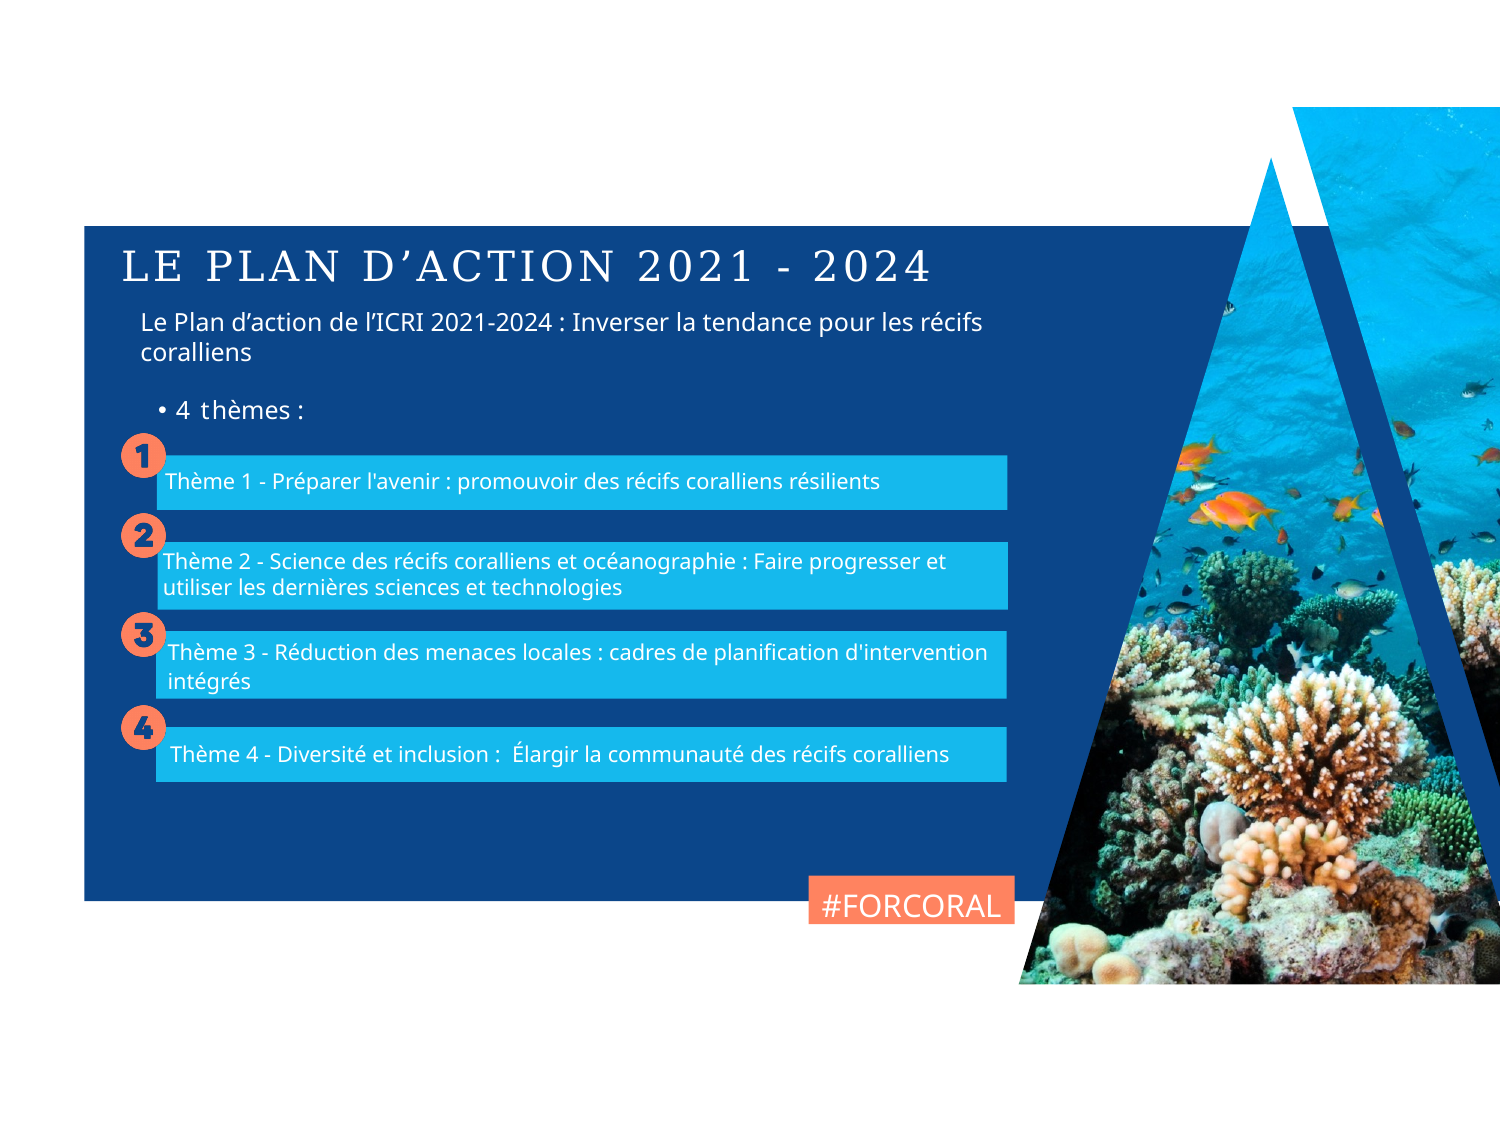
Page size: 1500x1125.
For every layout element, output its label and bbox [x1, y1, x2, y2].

picture [121, 705, 166, 750]
text_box [1006, 157, 1500, 985]
picture [121, 433, 166, 478]
picture [121, 612, 166, 657]
text_box [808, 875, 1006, 925]
text_box [84, 226, 1006, 902]
picture [121, 513, 166, 558]
text_box [1280, 106, 1500, 157]
